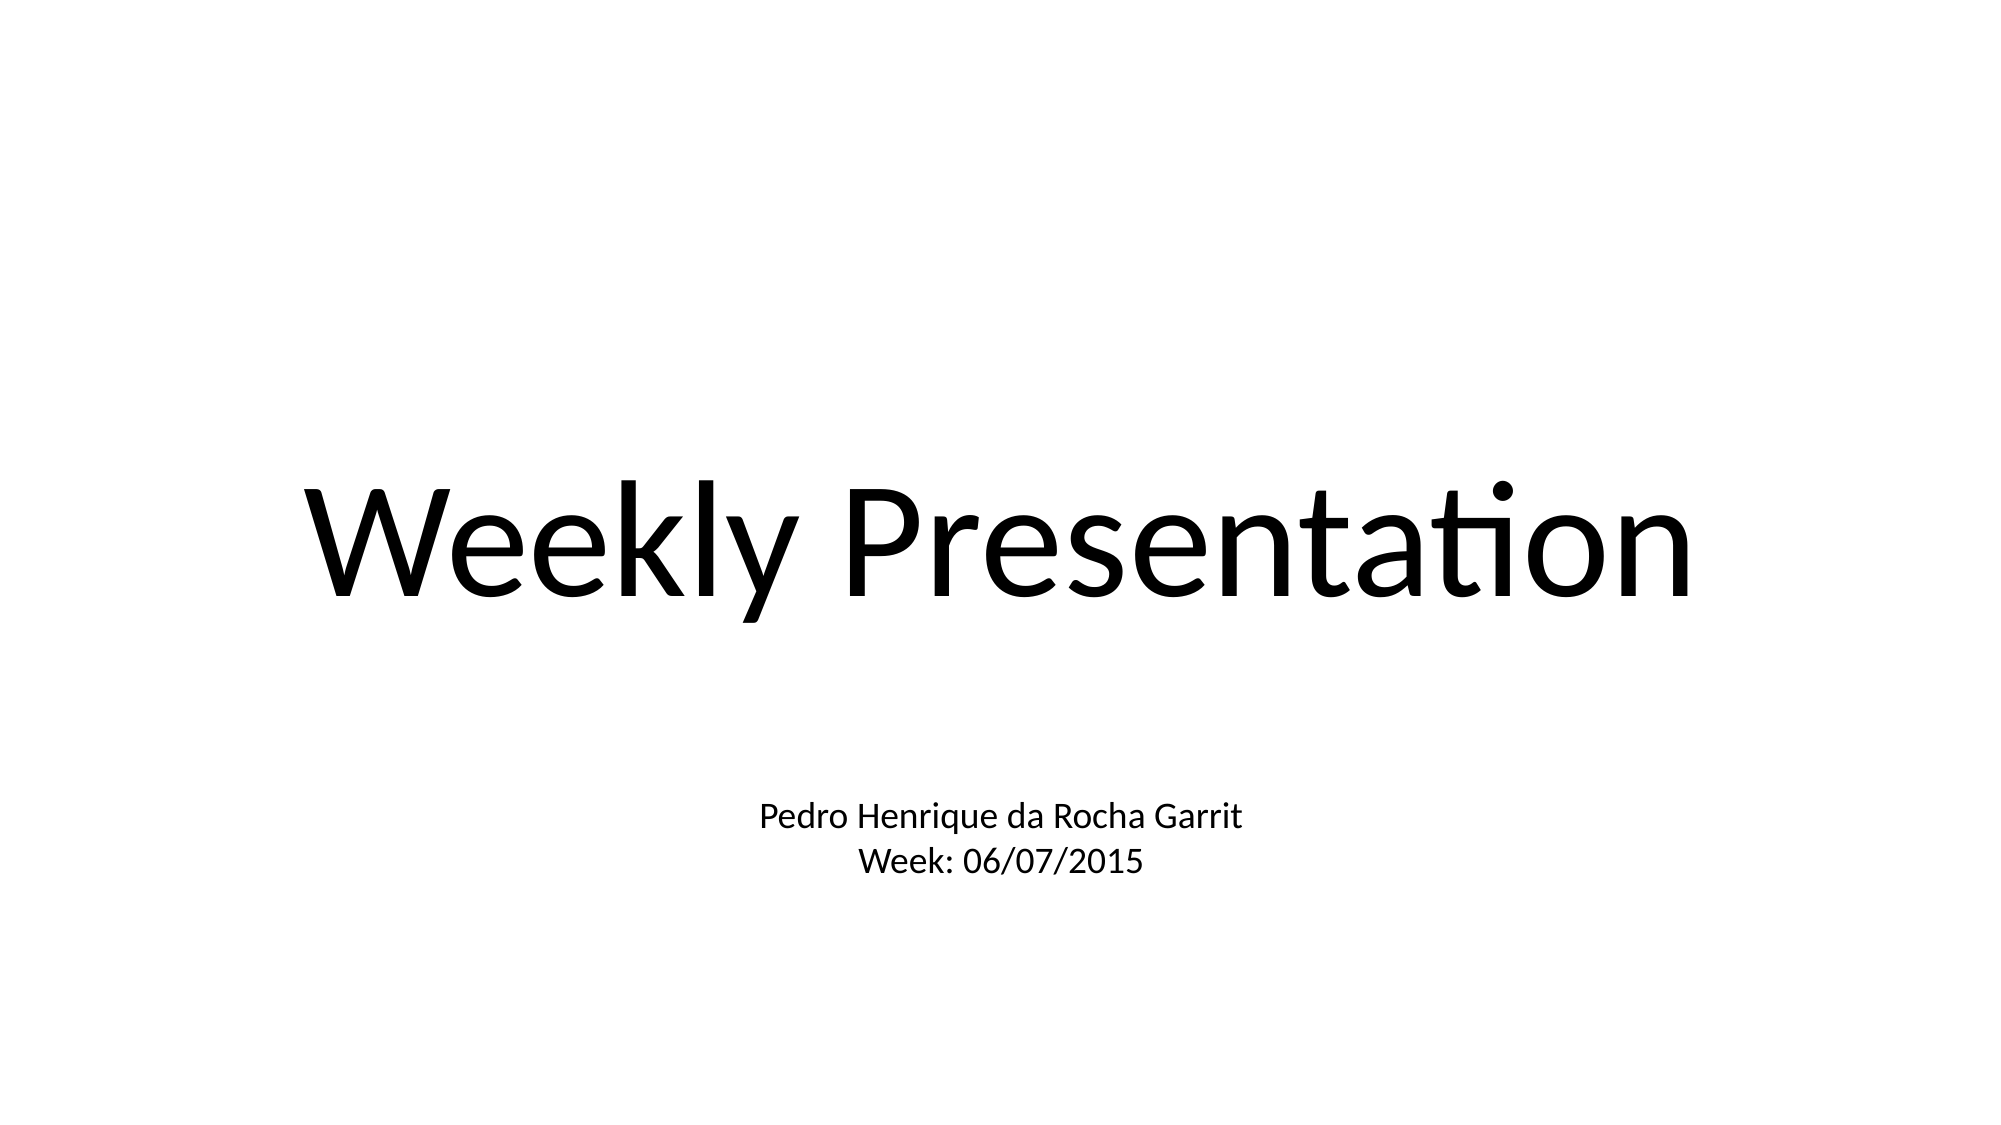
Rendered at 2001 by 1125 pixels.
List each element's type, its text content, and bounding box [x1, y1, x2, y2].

text_box Weekly Presentation [135, 422, 1868, 638]
text_box Pedro Henrique da Rocha Garrit Week: 06/07/2015 [384, 783, 1619, 889]
